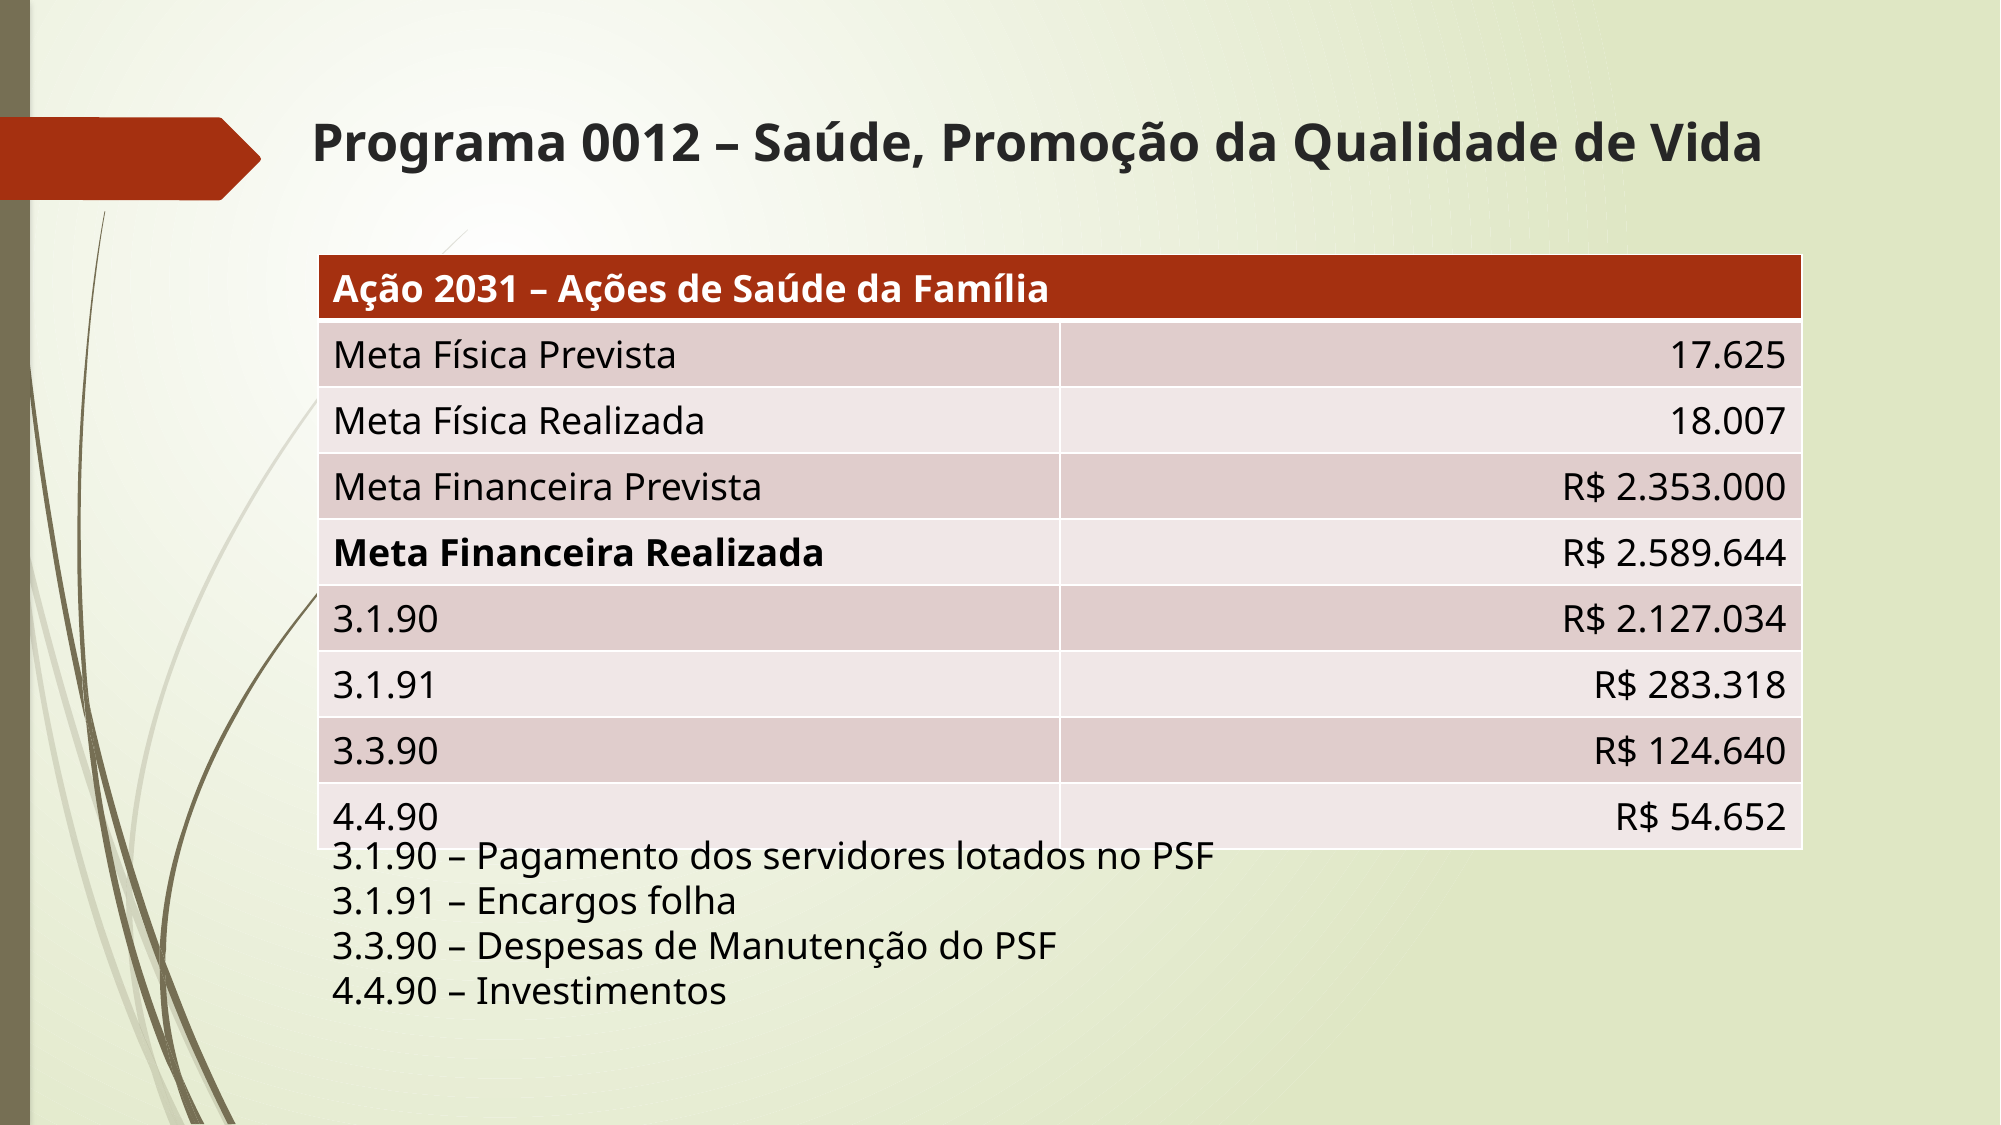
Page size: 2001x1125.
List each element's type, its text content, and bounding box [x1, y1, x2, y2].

table_cell 18.007 [1061, 388, 1801, 452]
table_cell Meta Física Realizada [319, 388, 1059, 452]
table_cell R$ 2.127.034 [1061, 586, 1801, 650]
table_cell R$ 124.640 [1061, 718, 1801, 782]
table_cell R$ 54.652 [1061, 784, 1801, 824]
table_cell 17.625 [1061, 323, 1801, 386]
table_cell 3.3.90 [319, 718, 1059, 782]
table_cell R$ 283.318 [1061, 652, 1801, 716]
text_box 3.1.90 – Pagamento dos servidores lotados no PSF 3.1.91 – Encargos folha 3.3.90 – Despesas de Manutenção do PSF 4.4.90 – Investimentos [317, 824, 1808, 1020]
table_cell Meta Física Prevista [319, 323, 1059, 386]
title Programa 0012 – Saúde, Promoção da Qualidade de Vida [296, 102, 1888, 222]
table_cell 3.1.90 [319, 586, 1059, 650]
table_cell R$ 2.589.644 [1061, 520, 1801, 584]
table_cell 4.4.90 [319, 784, 1059, 824]
table_cell 3.1.91 [319, 652, 1059, 716]
table_cell R$ 2.353.000 [1061, 454, 1801, 518]
table_cell Meta Financeira Realizada [319, 520, 1059, 584]
table_header Ação 2031 – Ações de Saúde da Família [319, 255, 1801, 318]
table_cell Meta Financeira Prevista [319, 454, 1059, 518]
